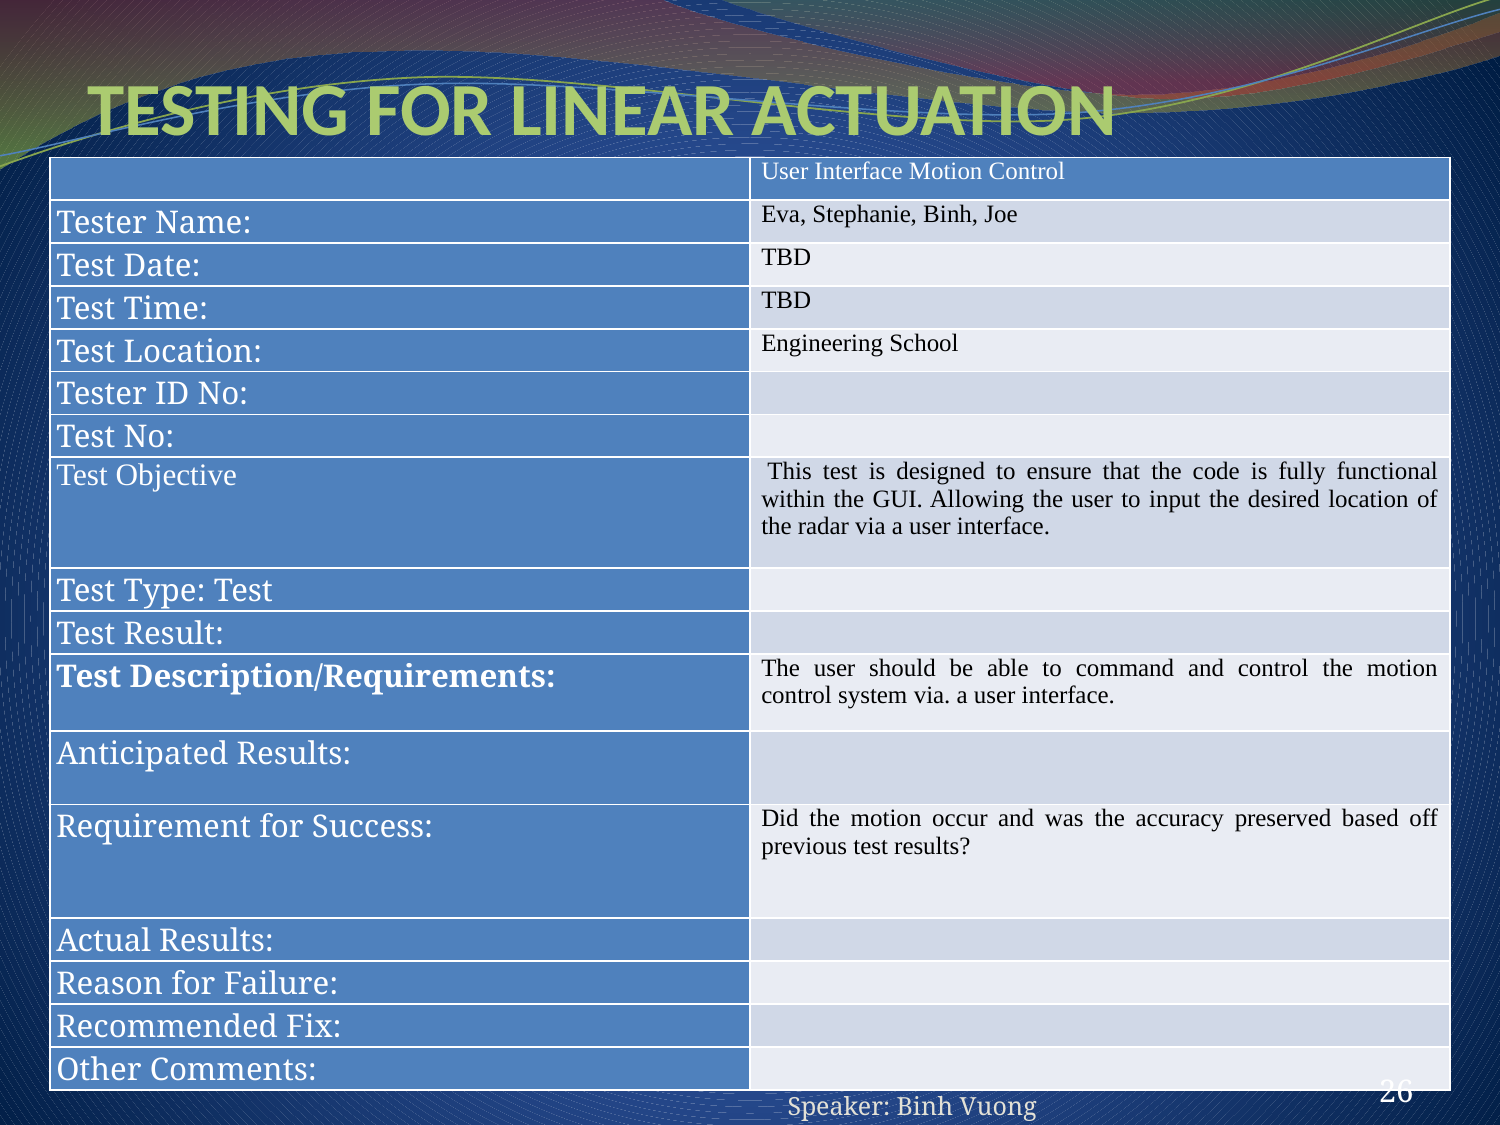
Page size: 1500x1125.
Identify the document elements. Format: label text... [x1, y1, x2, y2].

table_cell Did the motion occur and was the accuracy preserved based off previous test results? [751, 805, 1449, 917]
table_cell Other Comments: [51, 1048, 749, 1089]
table_cell This test is designed to ensure that the code is fully functional within the GUI. Allowing the user to input the desired location of the radar via a user interface. [751, 458, 1449, 567]
table_cell [751, 919, 1449, 960]
table_cell Actual Results: [51, 919, 749, 960]
table_cell Reason for Failure: [51, 962, 749, 1003]
table_cell Test Result: [51, 612, 749, 653]
table_cell [751, 415, 1449, 456]
table_cell [751, 612, 1449, 653]
table_cell The user should be able to command and control the motion control system via. a user interface. [751, 655, 1449, 730]
footer Speaker: Binh Vuong [787, 1060, 1338, 1121]
table_cell [751, 1005, 1449, 1046]
table_header [51, 158, 749, 199]
table_cell TBD [751, 244, 1449, 285]
table_cell Test Location: [51, 330, 749, 371]
table_cell Test Type: Test [51, 569, 749, 610]
table_cell Test Description/Requirements: [51, 655, 749, 730]
table_cell Recommended Fix: [51, 1005, 749, 1046]
table_cell Anticipated Results: [51, 732, 749, 804]
table_cell [751, 732, 1449, 804]
table_cell Test No: [51, 415, 749, 456]
table_cell Tester Name: [51, 201, 749, 242]
table_cell Engineering School [751, 330, 1449, 371]
table_cell Eva, Stephanie, Binh, Joe [751, 201, 1449, 242]
table_cell TBD [751, 287, 1449, 328]
text_box 26 [1364, 1064, 1500, 1122]
table_cell Tester ID No: [51, 372, 749, 414]
table_cell [751, 962, 1449, 1003]
table_cell [751, 1048, 1449, 1089]
table_cell Test Objective [51, 458, 749, 567]
table_cell Test Time: [51, 287, 749, 328]
text_box TESTING FOR LINEAR ACTUATION [87, 37, 1376, 150]
table_cell Requirement for Success: [51, 805, 749, 917]
table_header User Interface Motion Control [751, 158, 1449, 199]
table_cell Test Date: [51, 244, 749, 285]
table_cell [751, 372, 1449, 414]
table_cell [751, 569, 1449, 610]
